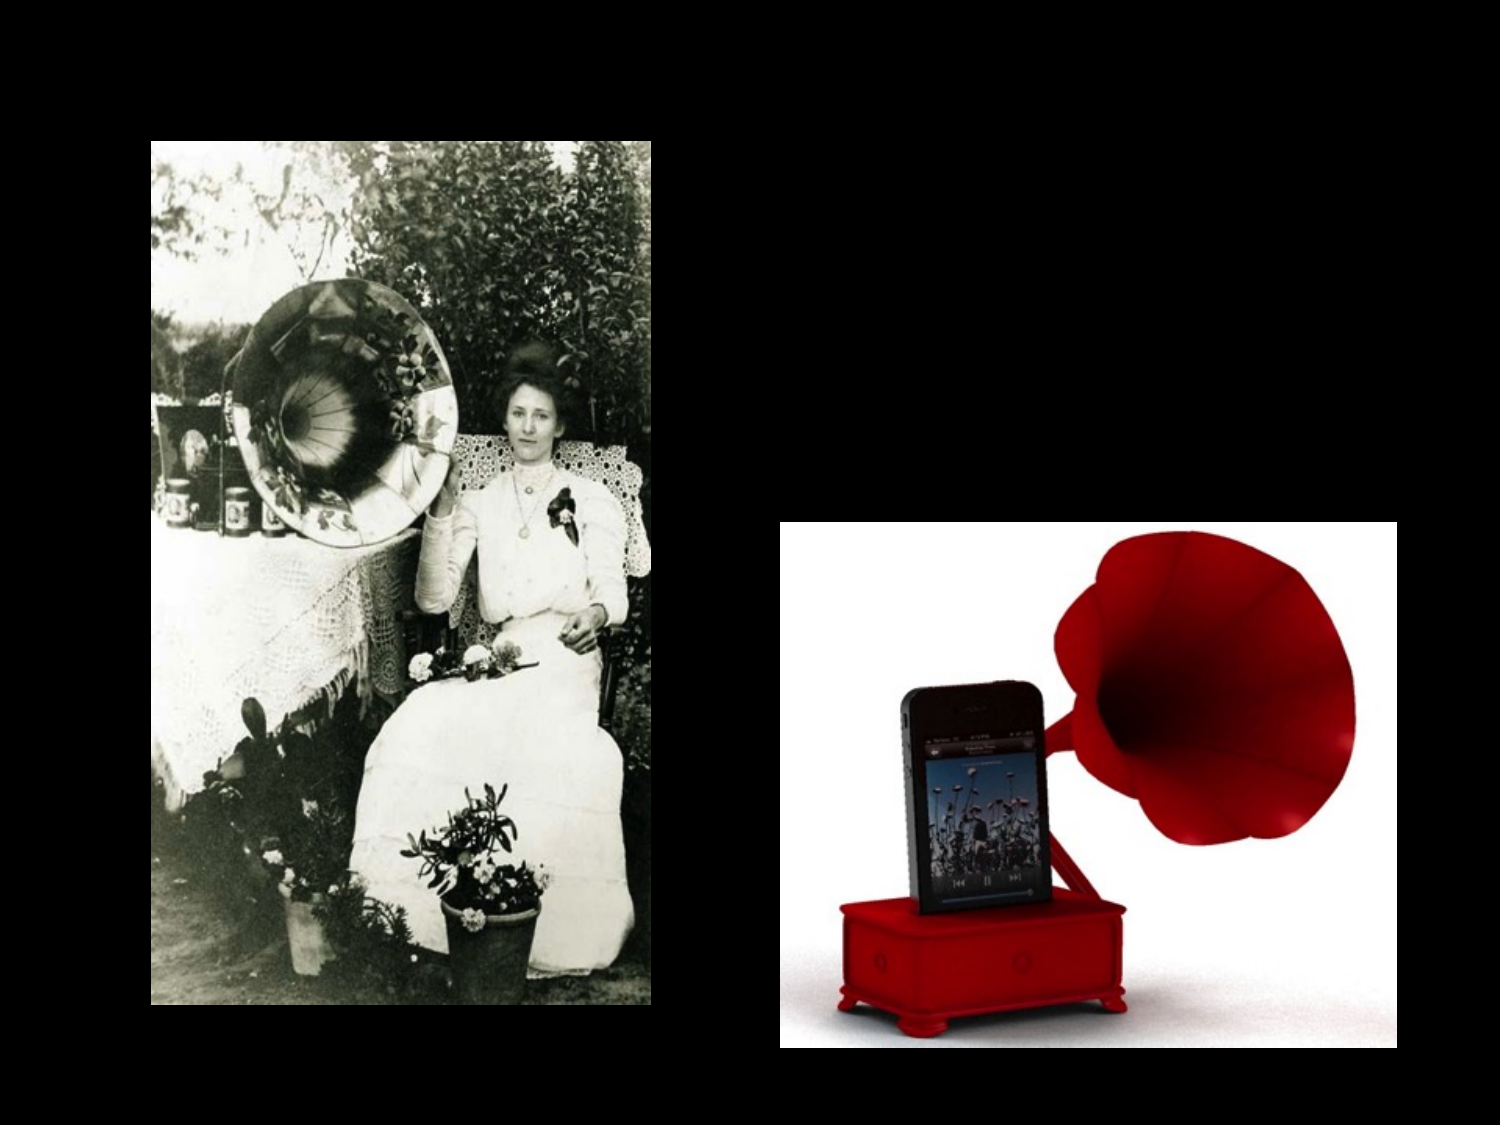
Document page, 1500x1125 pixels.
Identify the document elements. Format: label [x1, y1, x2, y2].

list [0, 141, 1092, 1006]
picture [780, 521, 1397, 1048]
